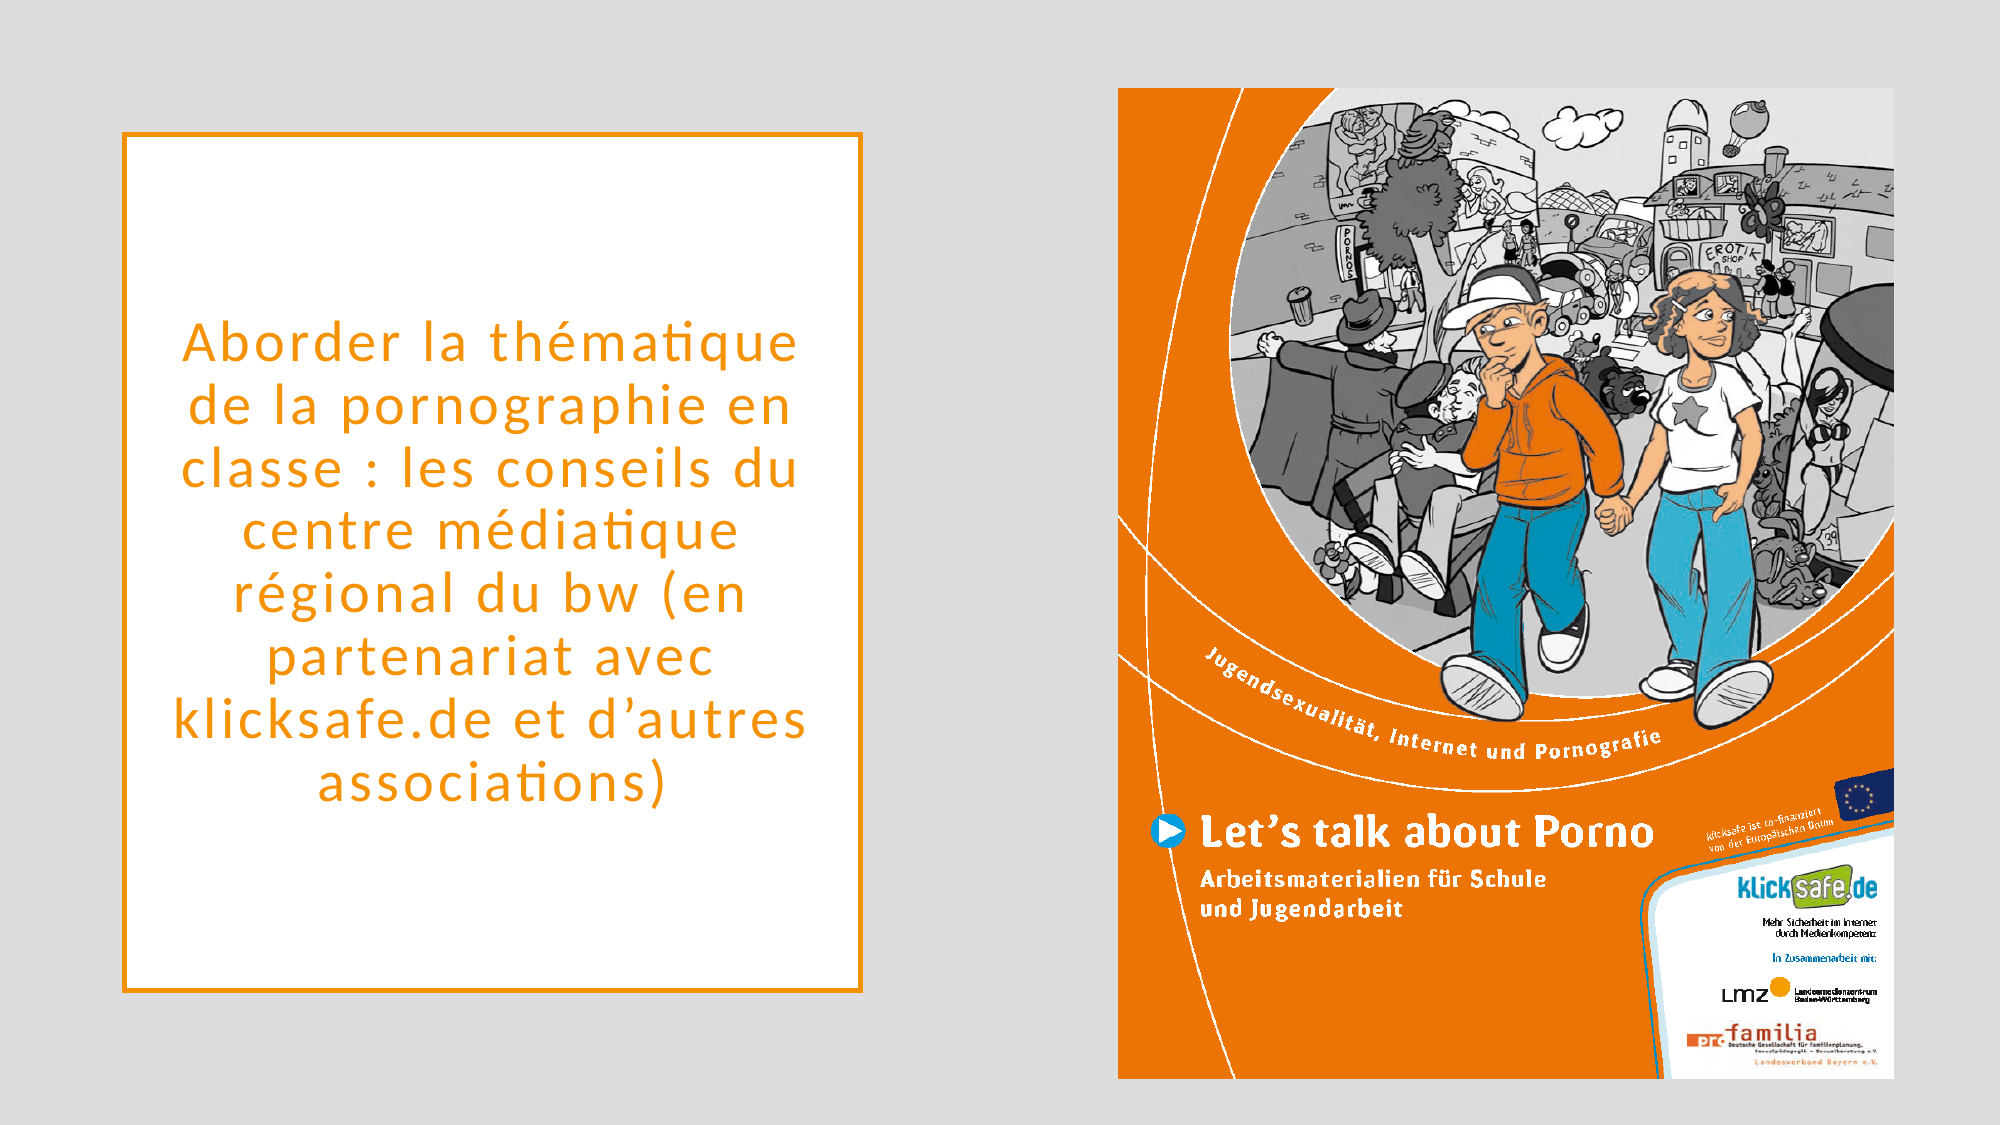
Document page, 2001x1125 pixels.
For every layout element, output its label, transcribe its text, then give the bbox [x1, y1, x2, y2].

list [1118, 88, 1894, 1079]
title Aborder la thématique de la pornographie en classe : les conseils du centre médiatique régional du bw (en partenariat avec klicksafe.de et d’autres associations) [122, 132, 863, 993]
